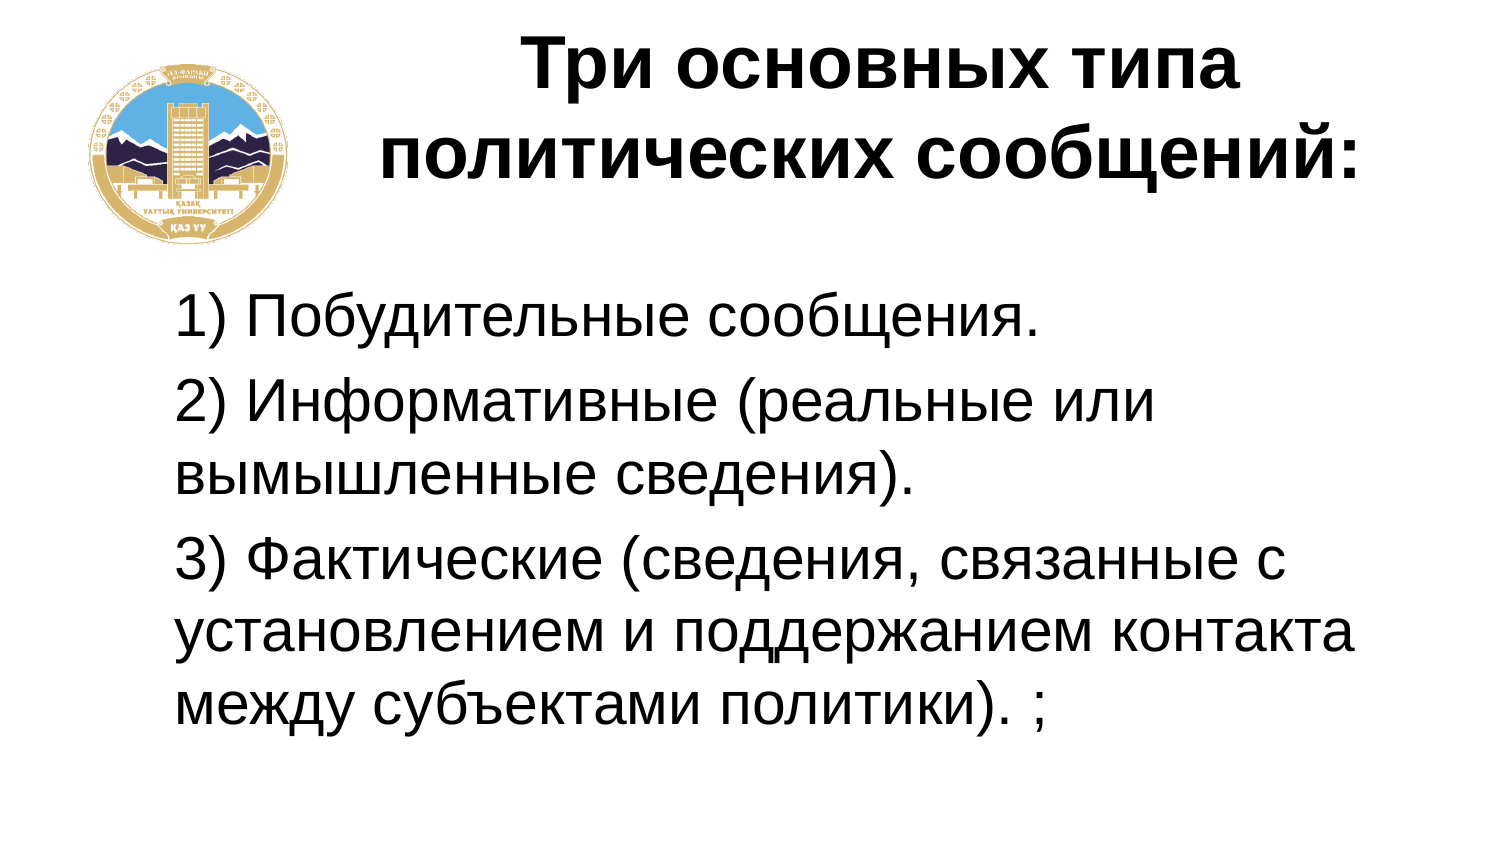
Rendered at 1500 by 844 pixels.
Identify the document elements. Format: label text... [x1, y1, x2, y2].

title Три основных типа политических сообщений: [336, 33, 1425, 175]
picture [88, 64, 288, 245]
list 1) Побудительные сообщения. 2) Информативные (реальные или вымышленные сведения). 3) Фактические (сведения, связанные с установлением и поддержанием контакта между субъектами политики). ; [159, 268, 1425, 754]
